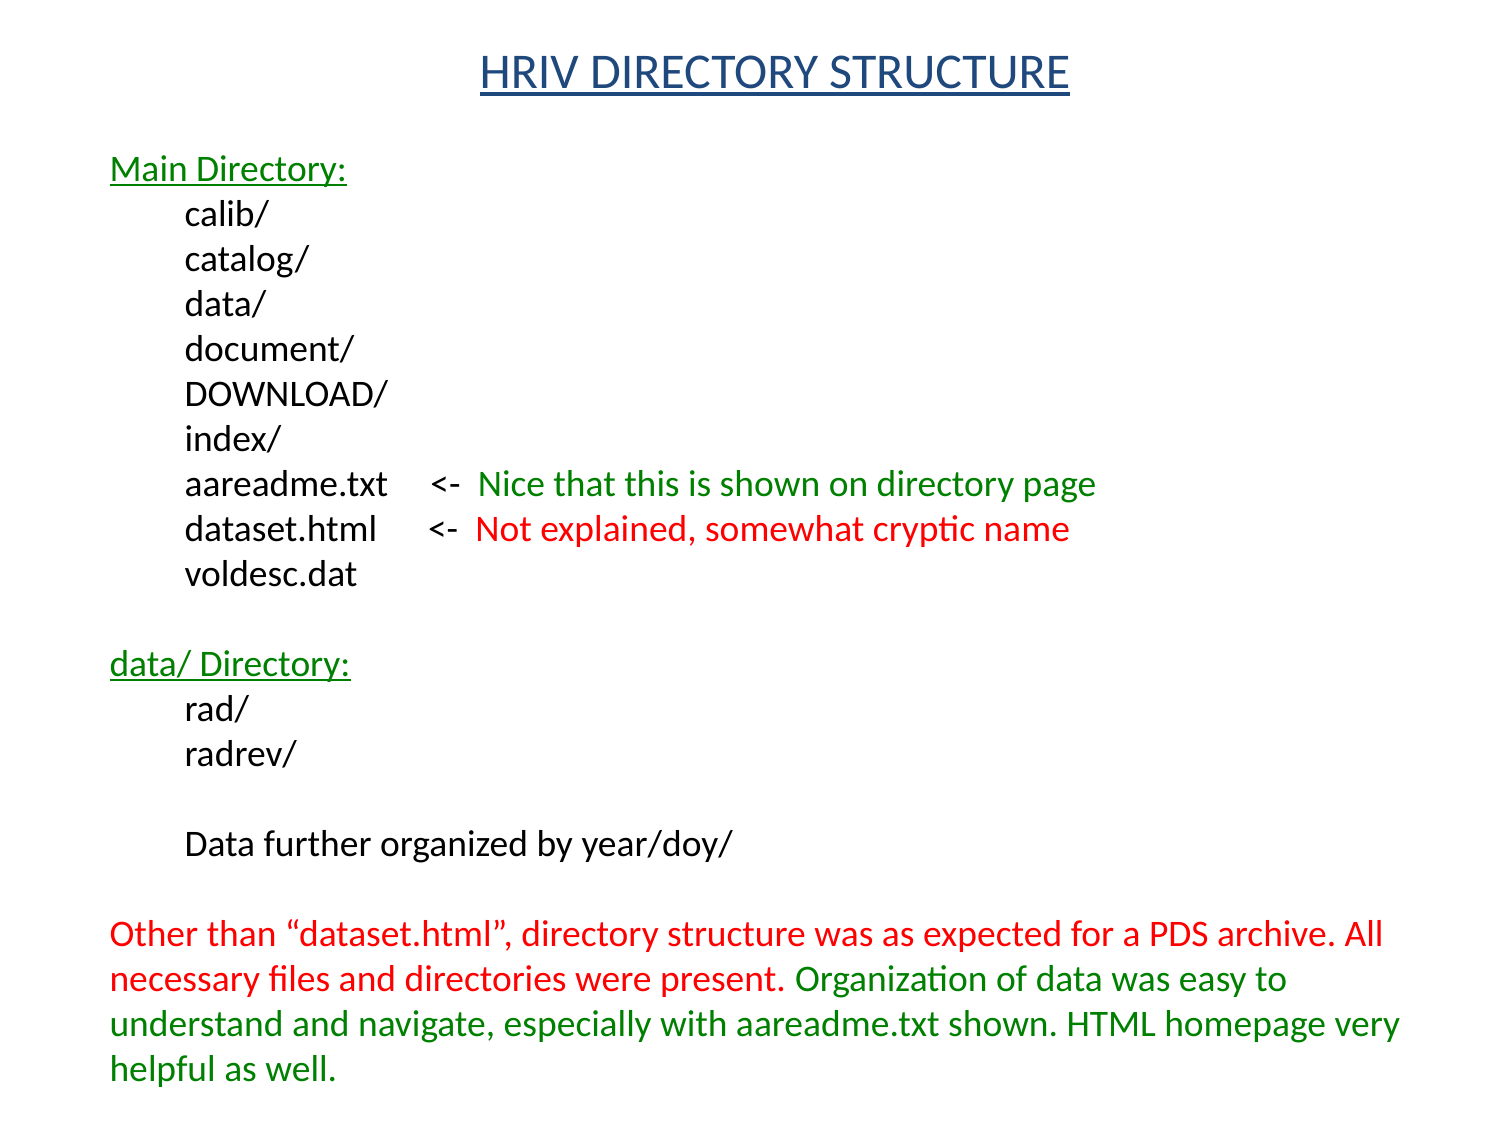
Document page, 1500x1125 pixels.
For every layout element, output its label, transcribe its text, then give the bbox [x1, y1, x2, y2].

text_box HRIV DIRECTORY STRUCTURE Main Directory: calib/ catalog/ data/ document/ DOWNLOAD/ index/ aareadme.txt <- Nice that this is shown on directory page dataset.html <- Not explained, somewhat cryptic name voldesc.dat data/ Directory: rad/ radrev/ Data further organized by year/doy/ Other than “dataset.html”, directory structure was as expected for a PDS archive. All necessary files and directories were present. Organization of data was easy to understand and navigate, especially with aareadme.txt shown. HTML homepage very helpful as well. [94, 31, 1456, 1097]
